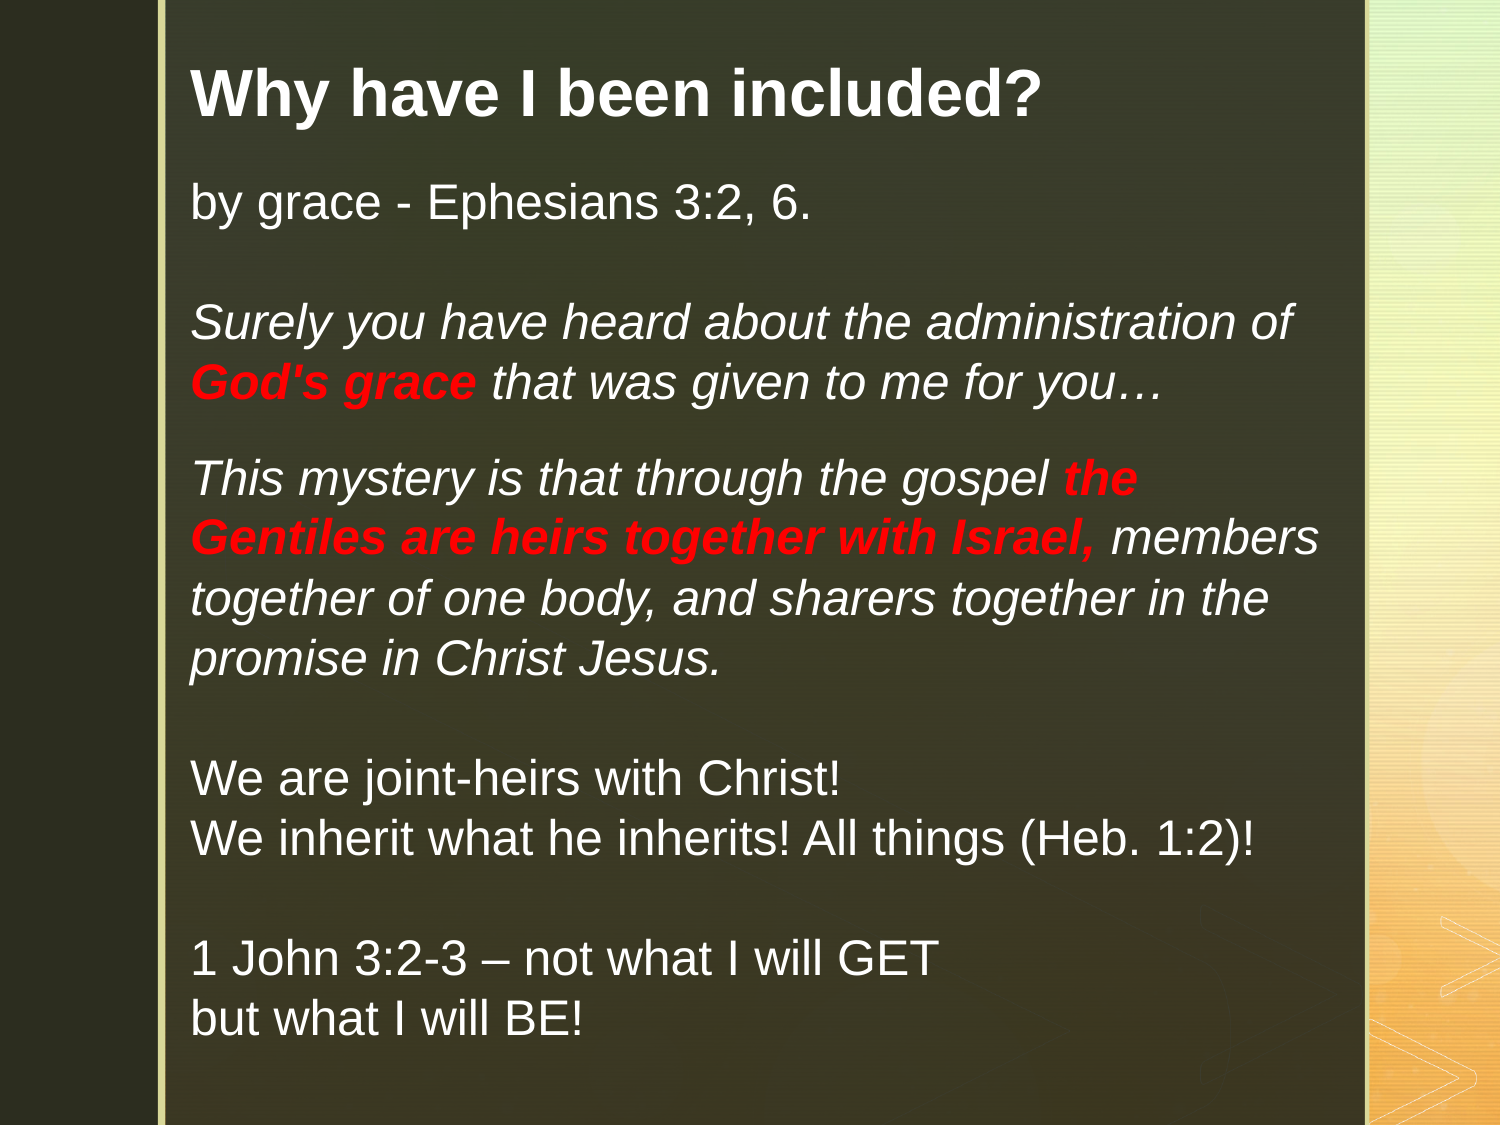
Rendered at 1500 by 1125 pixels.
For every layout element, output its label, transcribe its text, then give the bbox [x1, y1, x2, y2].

text_box Why have I been included? by grace - Ephesians 3:2, 6. Surely you have heard about the administration of God's grace that was given to me for you… This mystery is that through the gospel the Gentiles are heirs together with Israel, members together of one body, and sharers together in the promise in Christ Jesus. We are joint-heirs with Christ! We inherit what he inherits! All things (Heb. 1:2)! 1 John 3:2-3 – not what I will GET but what I will BE! [175, 42, 1351, 1053]
picture [1370, 0, 1500, 1125]
